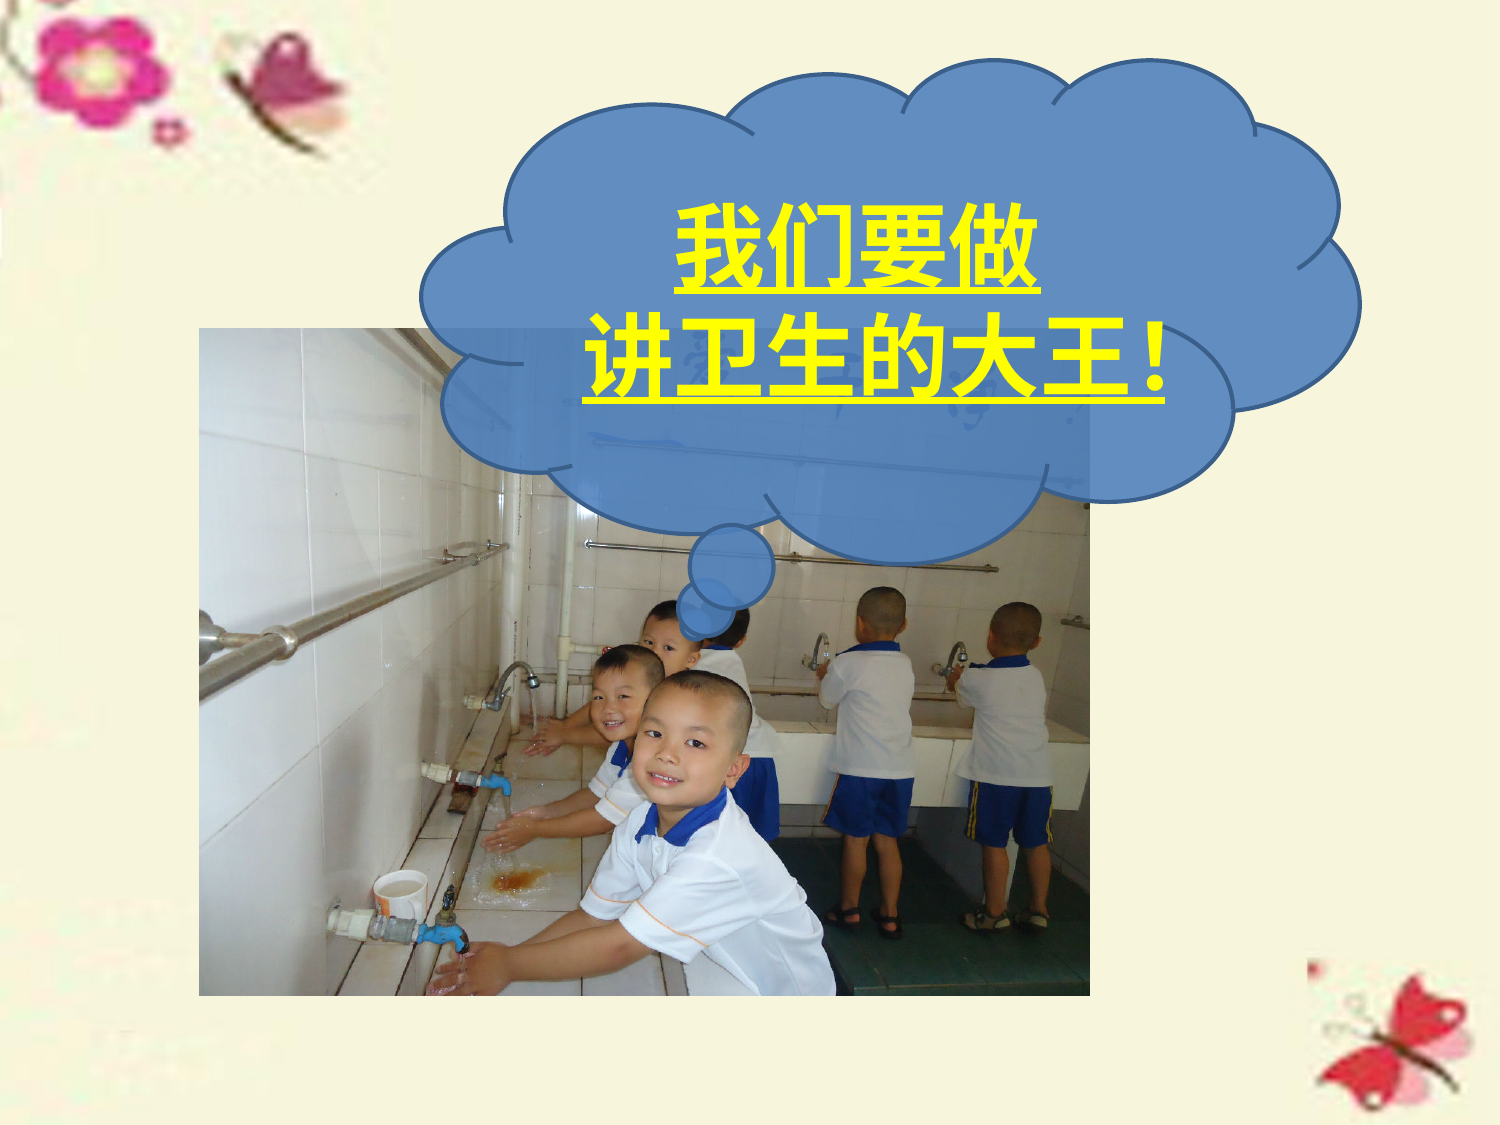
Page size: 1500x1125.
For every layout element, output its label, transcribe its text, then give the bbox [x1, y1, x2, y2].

picture [0, 0, 1500, 1125]
text_box 我们要做 讲卫生的大王！ [419, 58, 1362, 505]
